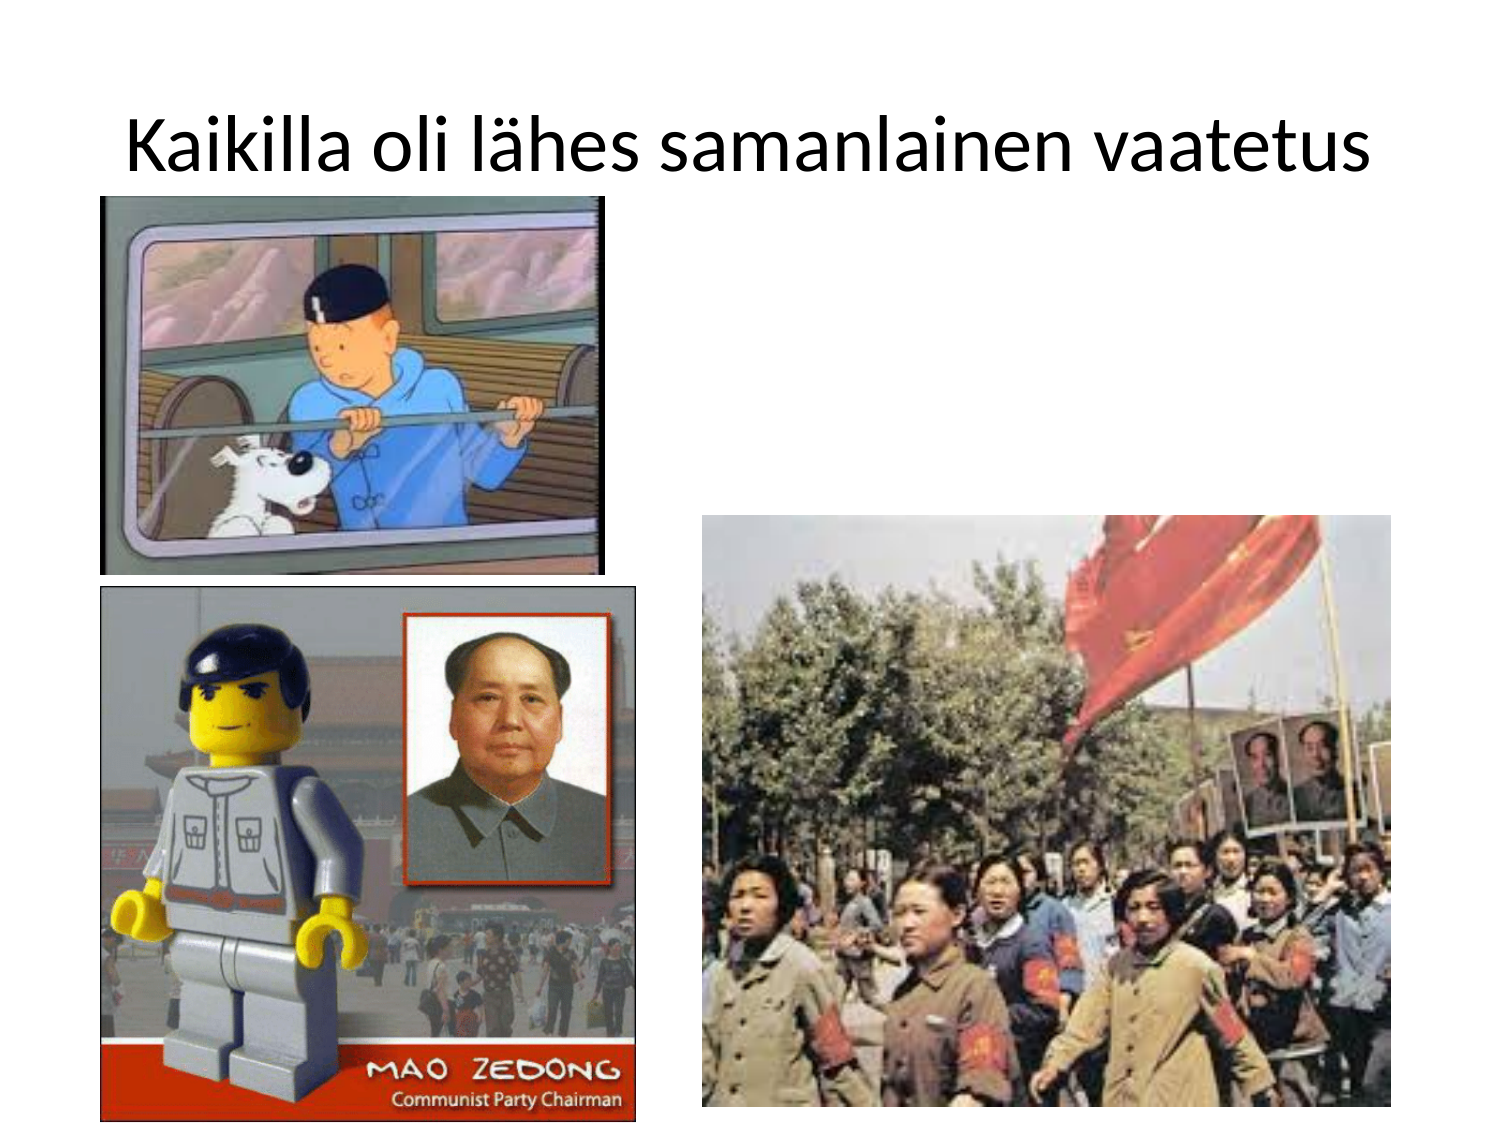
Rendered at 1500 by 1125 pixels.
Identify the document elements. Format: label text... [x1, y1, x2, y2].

title Kaikilla oli lähes samanlainen vaatetus [75, 45, 1425, 233]
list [100, 196, 606, 575]
picture [100, 585, 637, 1125]
picture [702, 514, 1391, 1107]
